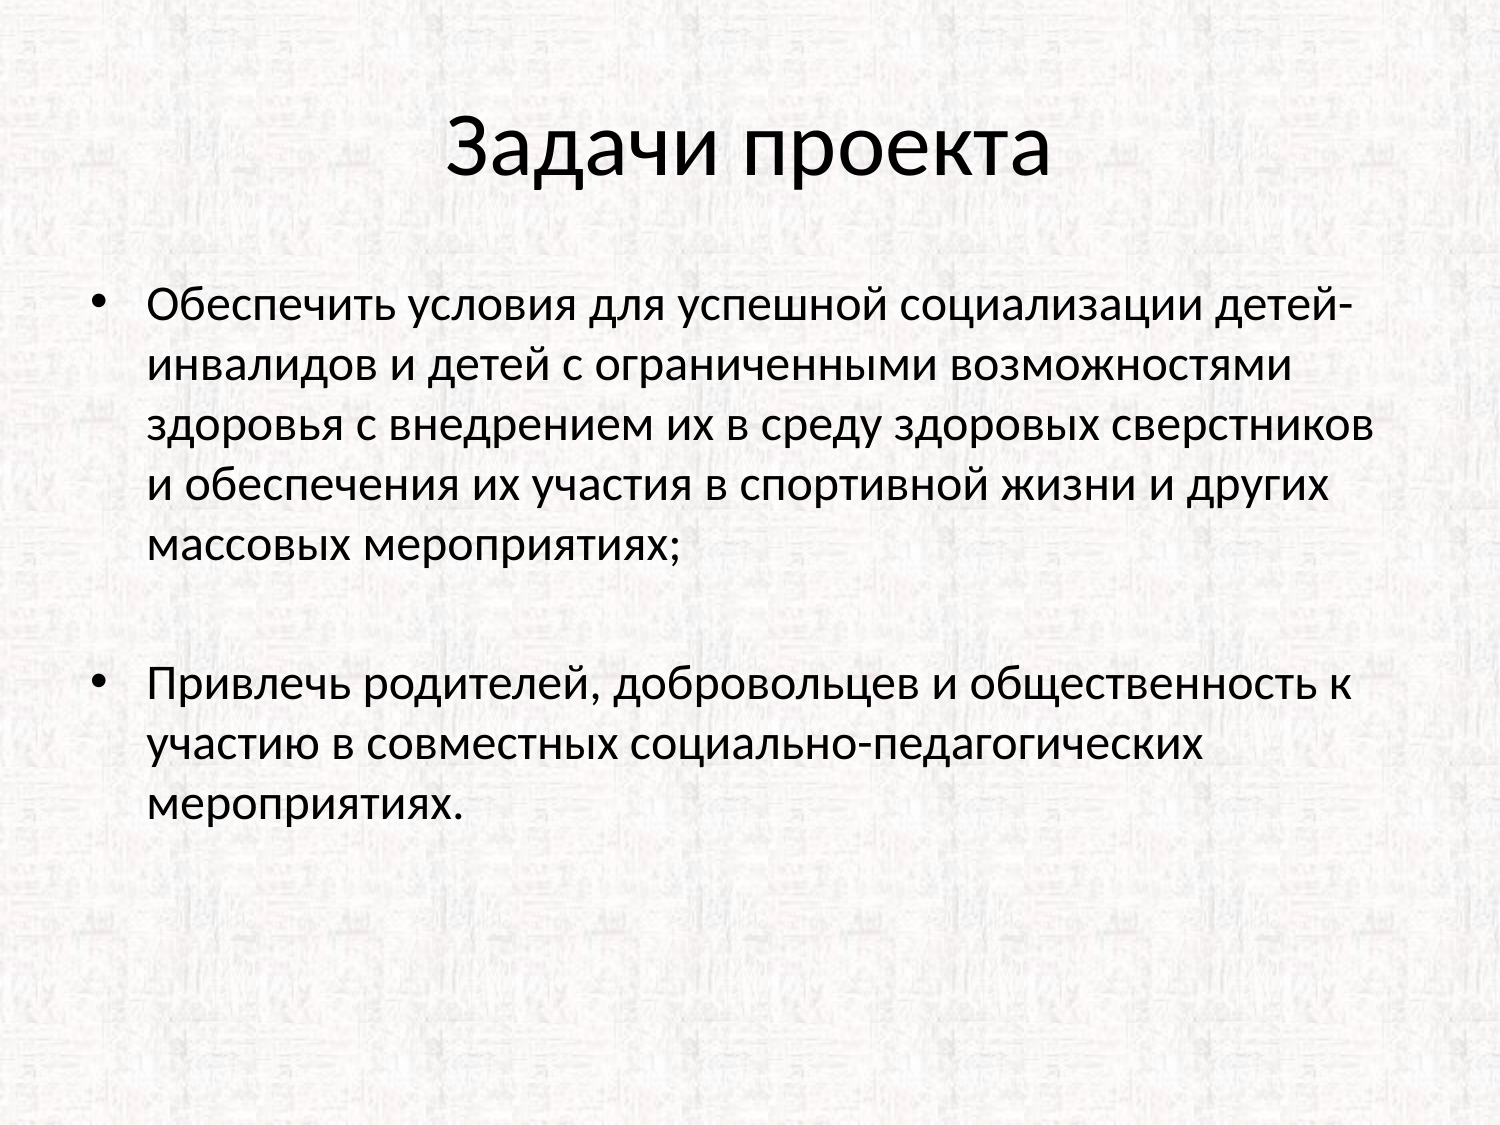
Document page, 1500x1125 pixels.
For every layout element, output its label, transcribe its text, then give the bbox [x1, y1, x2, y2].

list Обеспечить условия для успешной социализации детей-инвалидов и детей с ограниченными возможностями здоровья с внедрением их в среду здоровых сверстников и обеспечения их участия в спортивной жизни и других массовых мероприятиях; Привлечь родителей, добровольцев и общественность к участию в совместных социально-педагогических мероприятиях. [75, 262, 1425, 1005]
title Задачи проекта [75, 45, 1425, 233]
